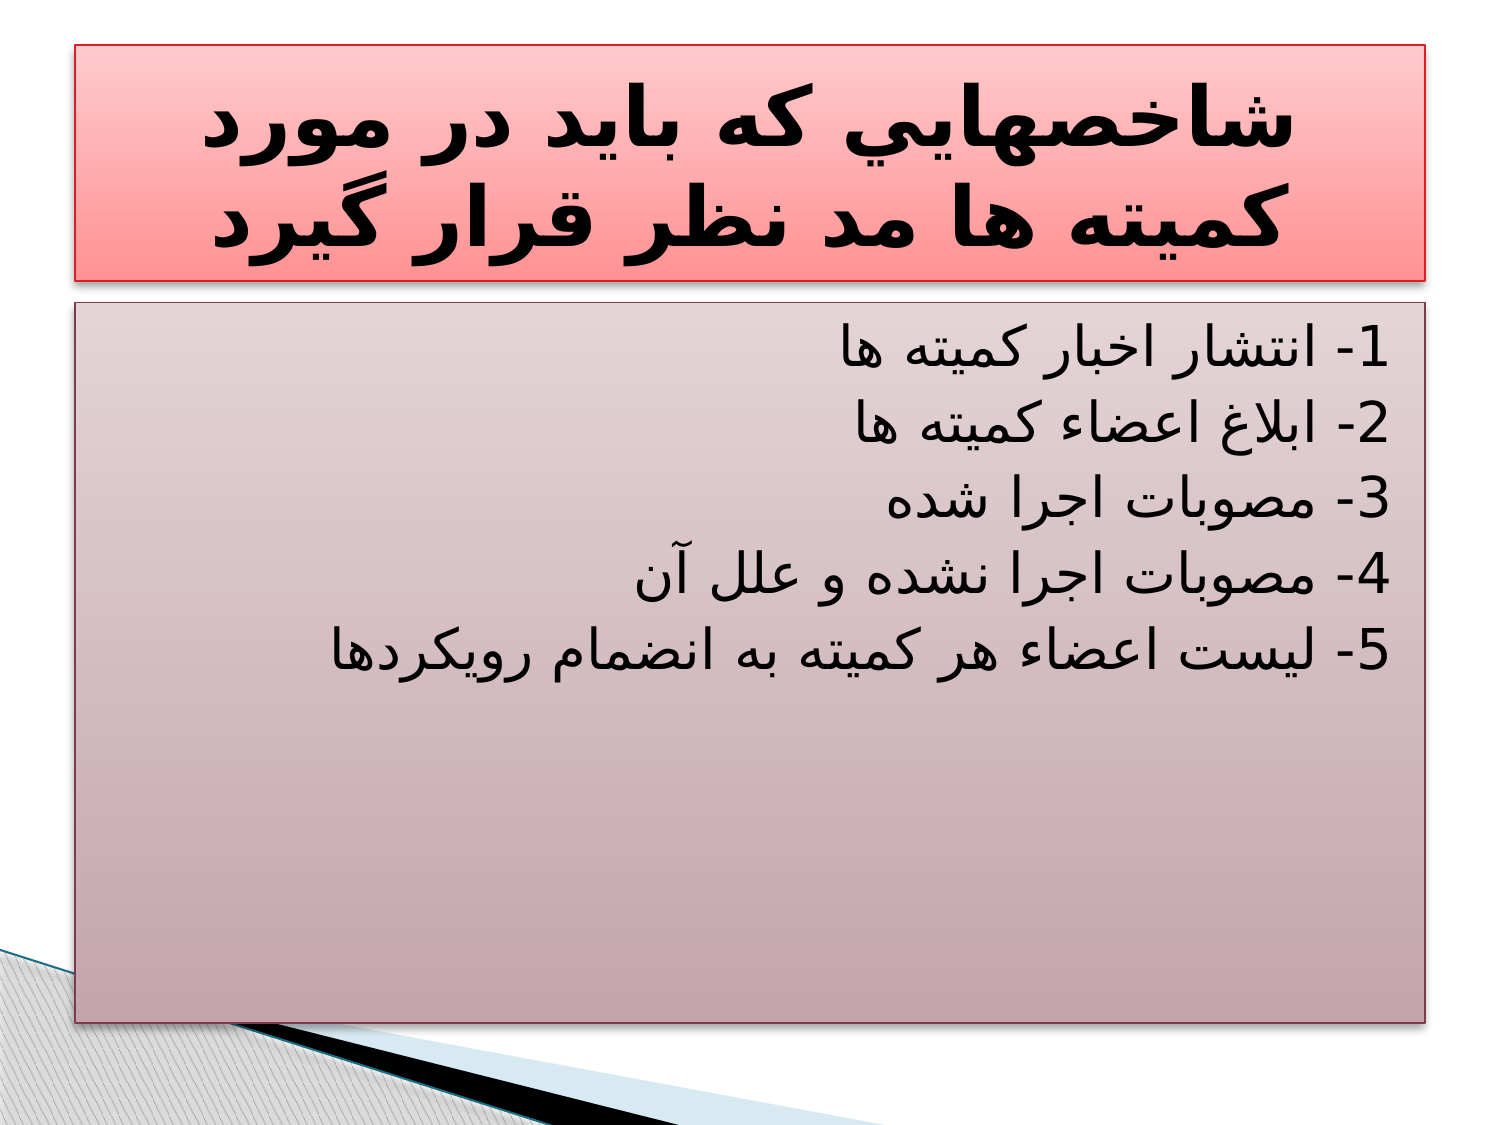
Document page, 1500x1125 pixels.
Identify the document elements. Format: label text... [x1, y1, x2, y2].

list 1- انتشار اخبار کميته ها 2- ابلاغ اعضاء کميته ها 3- مصوبات اجرا شده 4- مصوبات اجرا نشده و علل آن 5- ليست اعضاء هر کميته به انضمام رويکردها [74, 302, 1426, 1024]
title شاخصهايي که بايد در مورد کميته ها مد نظر قرار گيرد [74, 44, 1426, 282]
